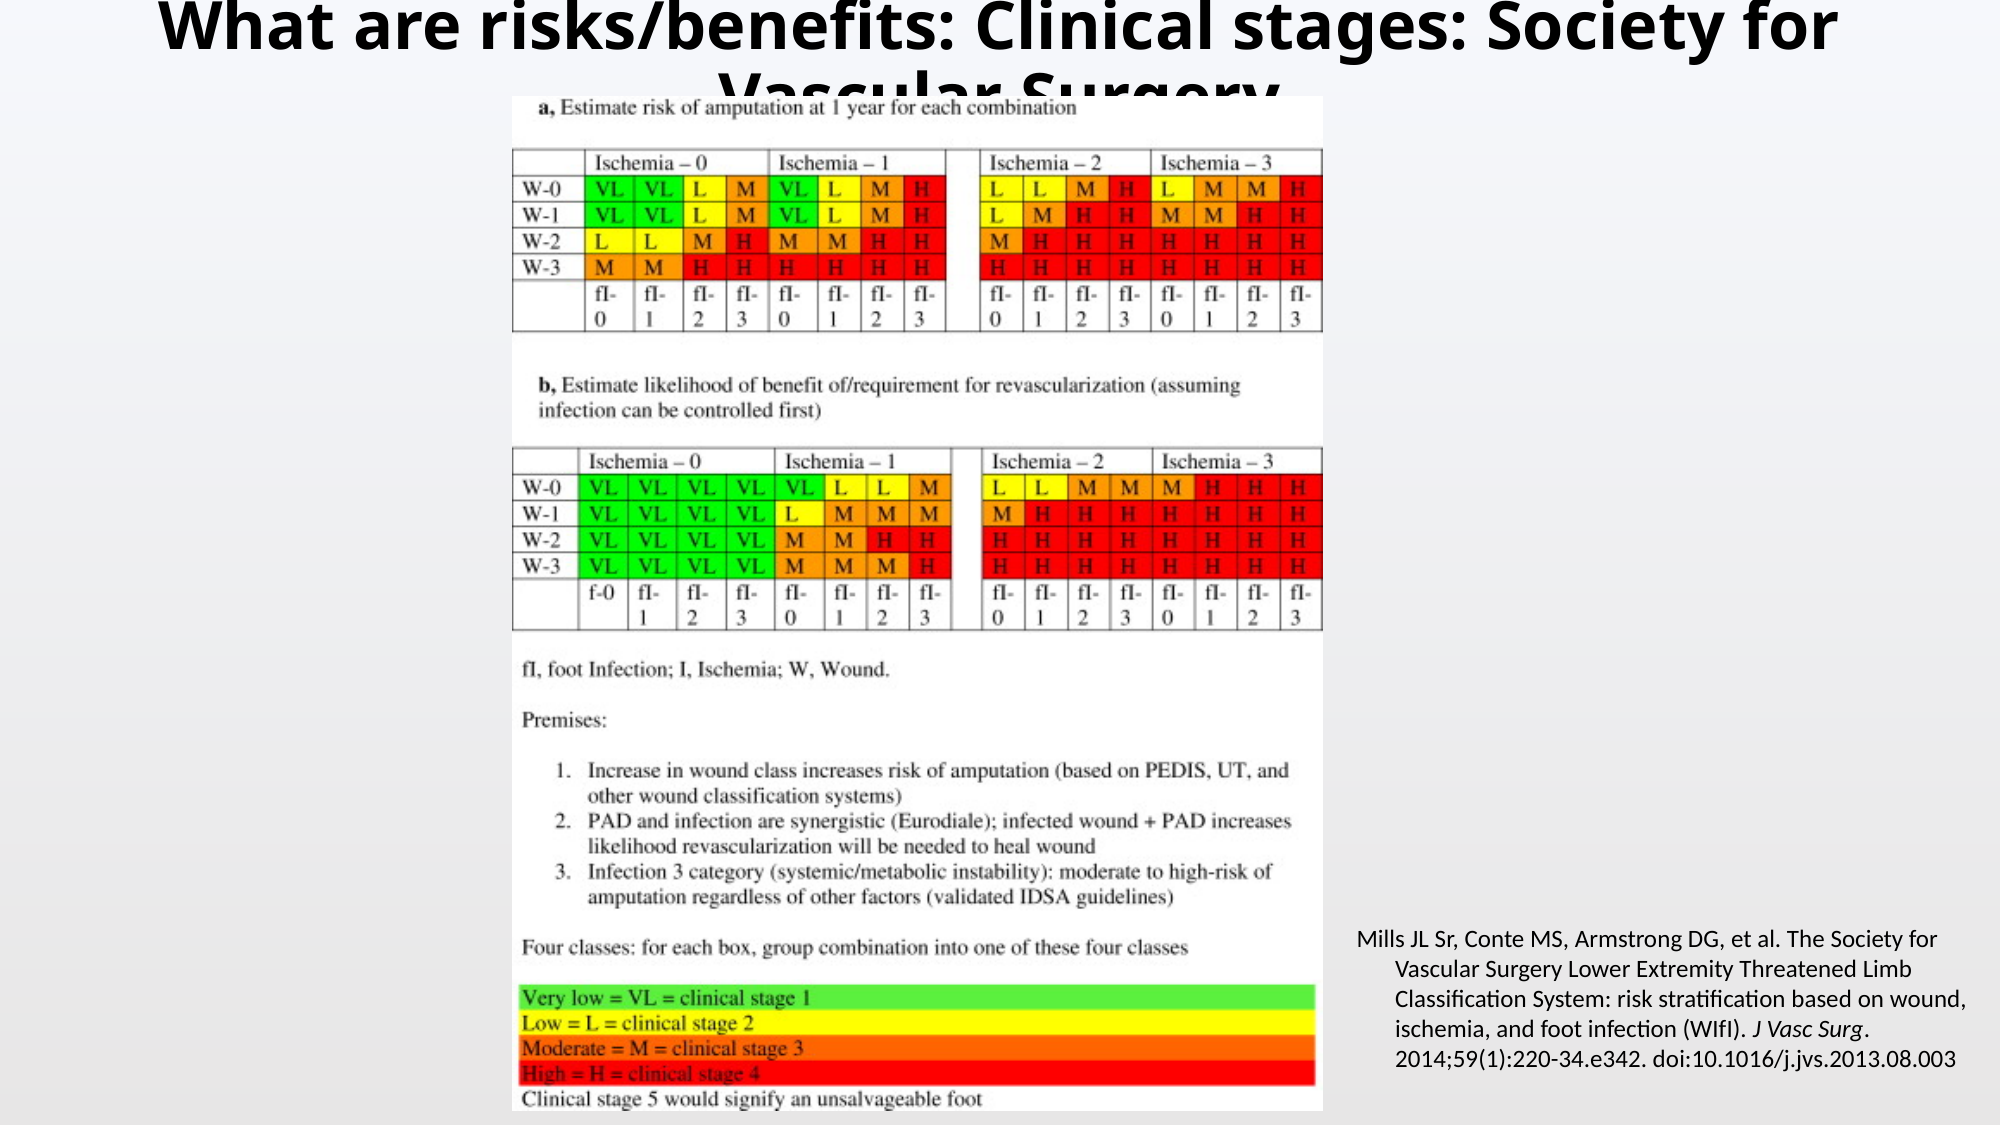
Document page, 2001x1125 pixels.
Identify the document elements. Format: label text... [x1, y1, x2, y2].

picture [512, 96, 1323, 1111]
text_box Mills JL Sr, Conte MS, Armstrong DG, et al. The Society for Vascular Surgery Lower Extremity Threatened Limb Classification System: risk stratification based on wound, ischemia, and foot infection (WIfI). J Vasc Surg. 2014;59(1):220-34.e342. doi:10.1016/j.jvs.2013.08.003 [1341, 915, 2000, 1080]
title What are risks/benefits: Clinical stages: Society for Vascular Surgery [3, 0, 1996, 173]
